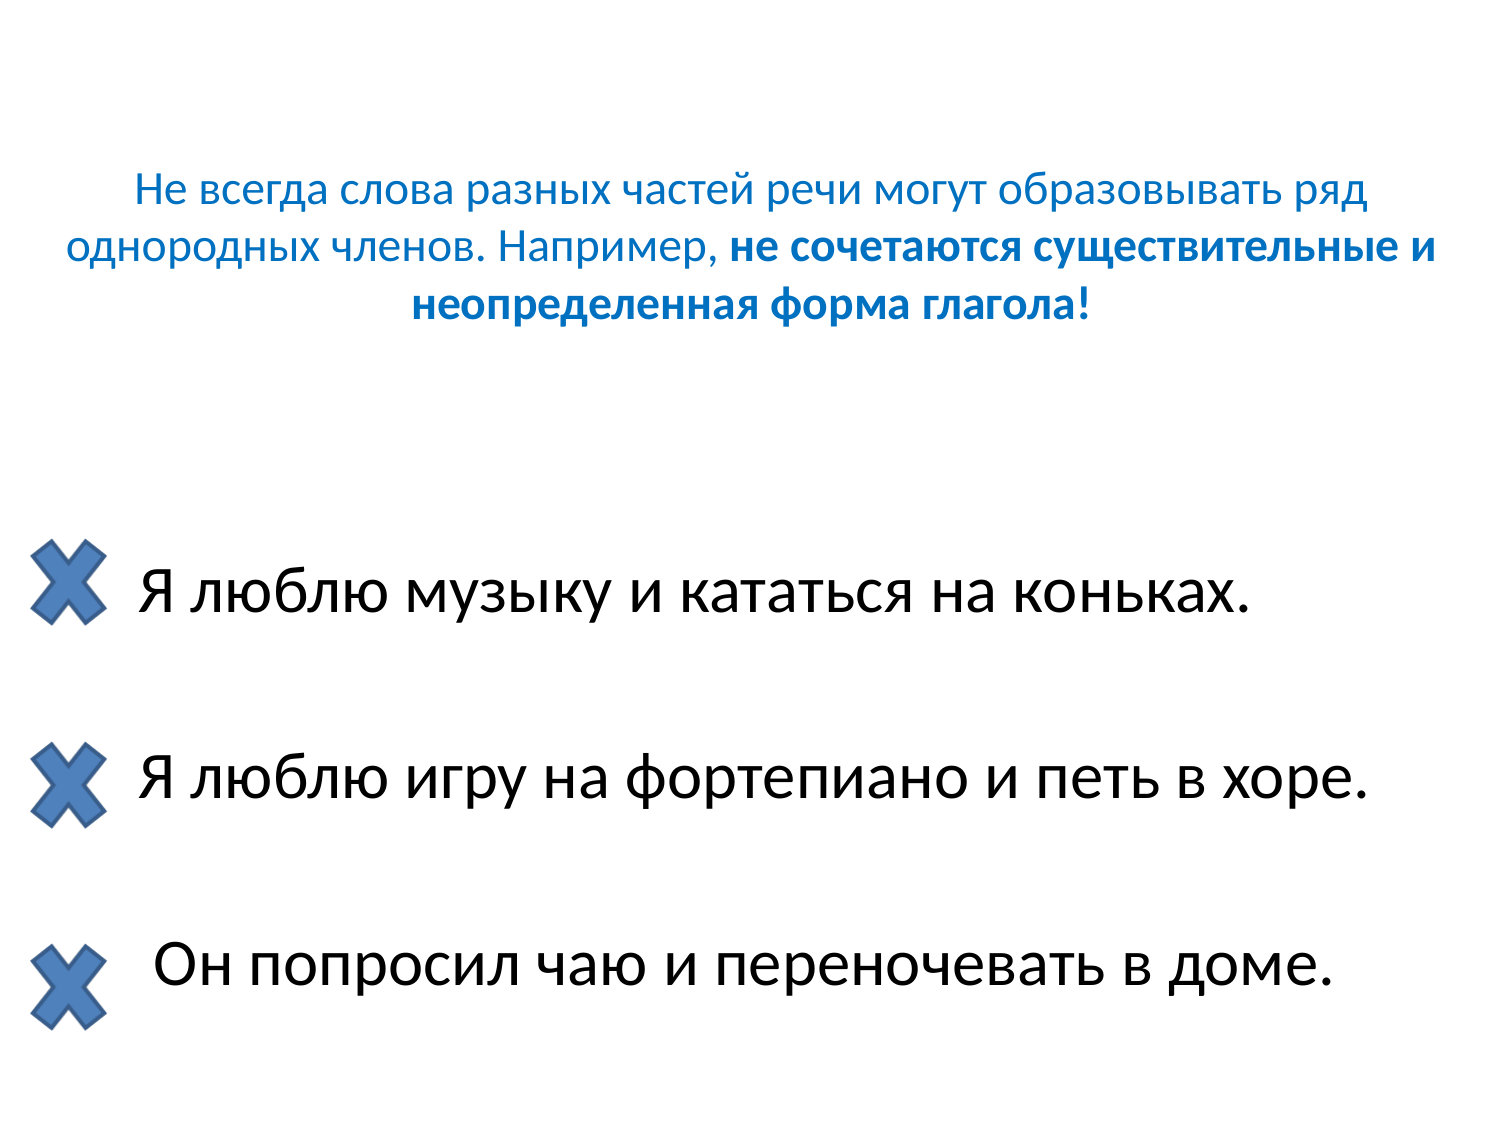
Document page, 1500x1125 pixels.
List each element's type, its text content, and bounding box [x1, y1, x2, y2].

picture [29, 538, 108, 627]
title Не всегда слова разных частей речи могут образовывать ряд однородных членов. Напри­мер, не сочетаются существительные и неопределенная форма глагола! [29, 149, 1474, 337]
picture [29, 943, 108, 1031]
picture [29, 740, 108, 829]
list Я люблю музыку и кататься на коньках. Я люблю игру на фортепиано и петь в хоре. Он попросил чаю и переночевать в доме. [123, 538, 1474, 1125]
